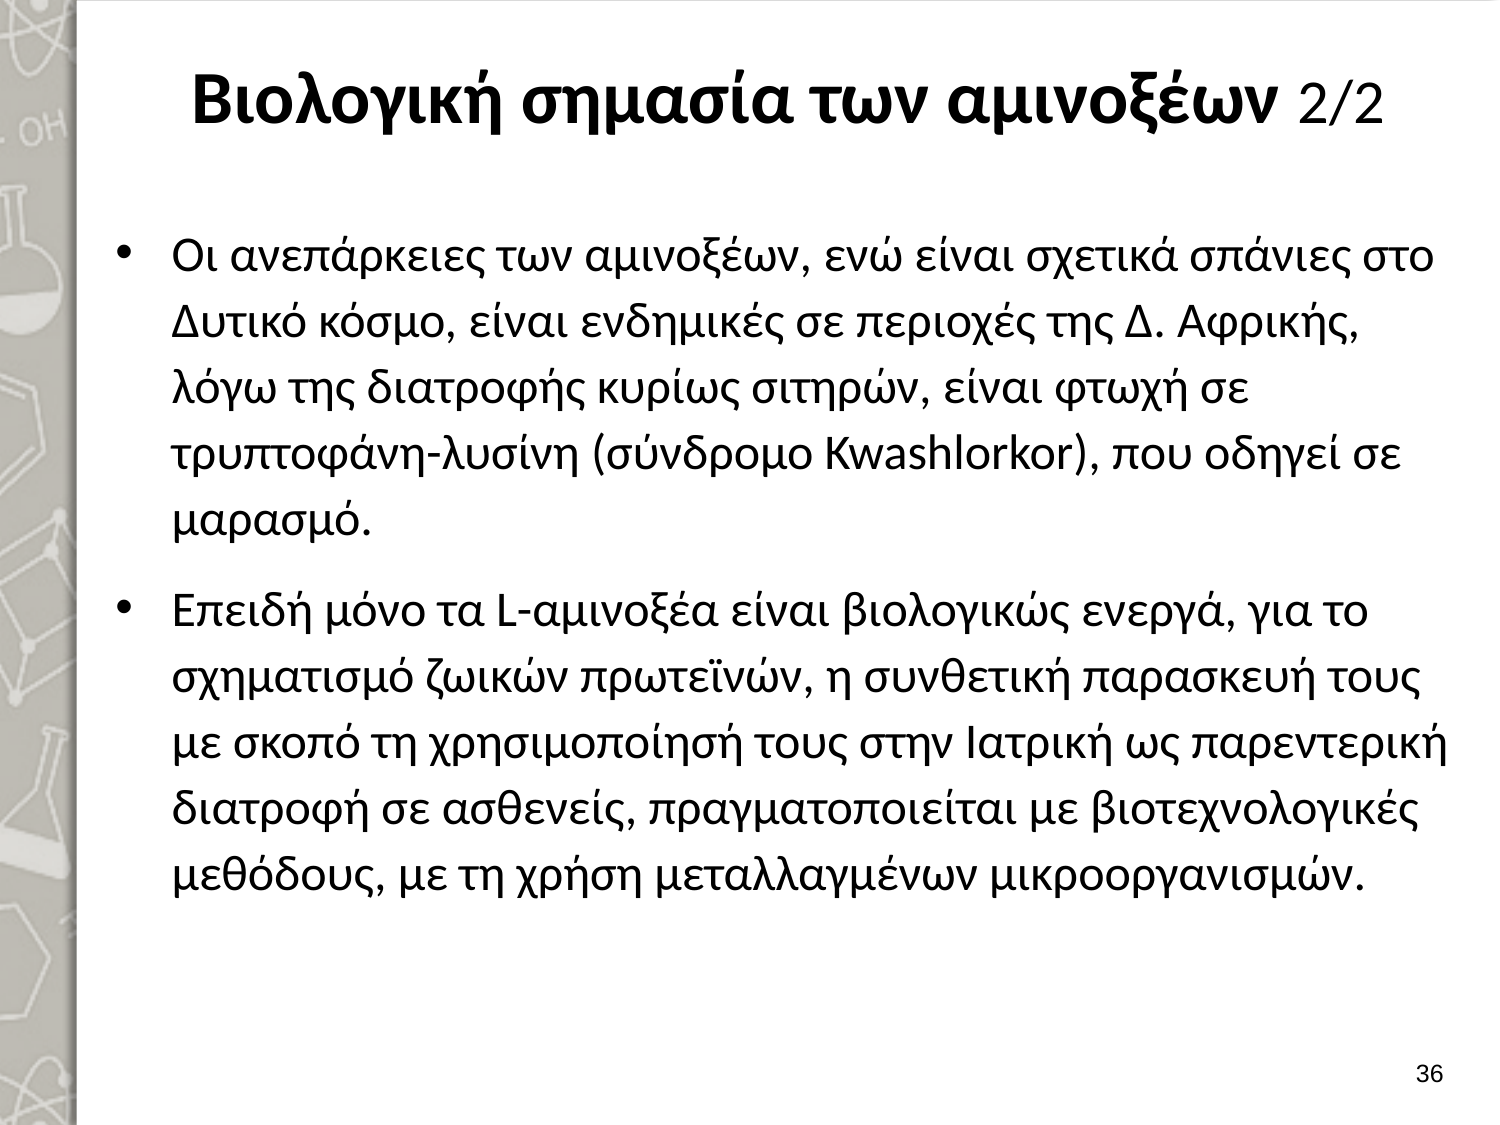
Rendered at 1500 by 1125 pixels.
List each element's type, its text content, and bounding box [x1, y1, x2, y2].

title Βιολογική σημασία των αμινοξέων 2/2 [76, 19, 1500, 169]
list Οι ανεπάρκειες των αμινοξέων, ενώ είναι σχετικά σπάνιες στο Δυτικό κόσμο, είναι ενδημικές σε περιοχές της Δ. Αφρικής, λόγω της διατροφής κυρίως σιτηρών, είναι φτωχή σε τρυπτοφάνη-λυσίνη (σύνδρομο Kwashlorkor), που οδηγεί σε μαρασμό. Επειδή μόνο τα L-αμινοξέα είναι βιολογικώς ενεργά, για το σχηματισμό ζωικών πρωτεϊνών, η συνθετική παρασκευή τους με σκοπό τη χρησιμοποίησή τους στην Ιατρική ως παρεντερική διατροφή σε ασθενείς, πραγματοποιείται με βιοτεχνολογικές μεθόδους, με τη χρήση μεταλλαγμένων μικροοργανισμών. [100, 208, 1471, 1024]
slide_number 35 [1108, 1042, 1459, 1103]
